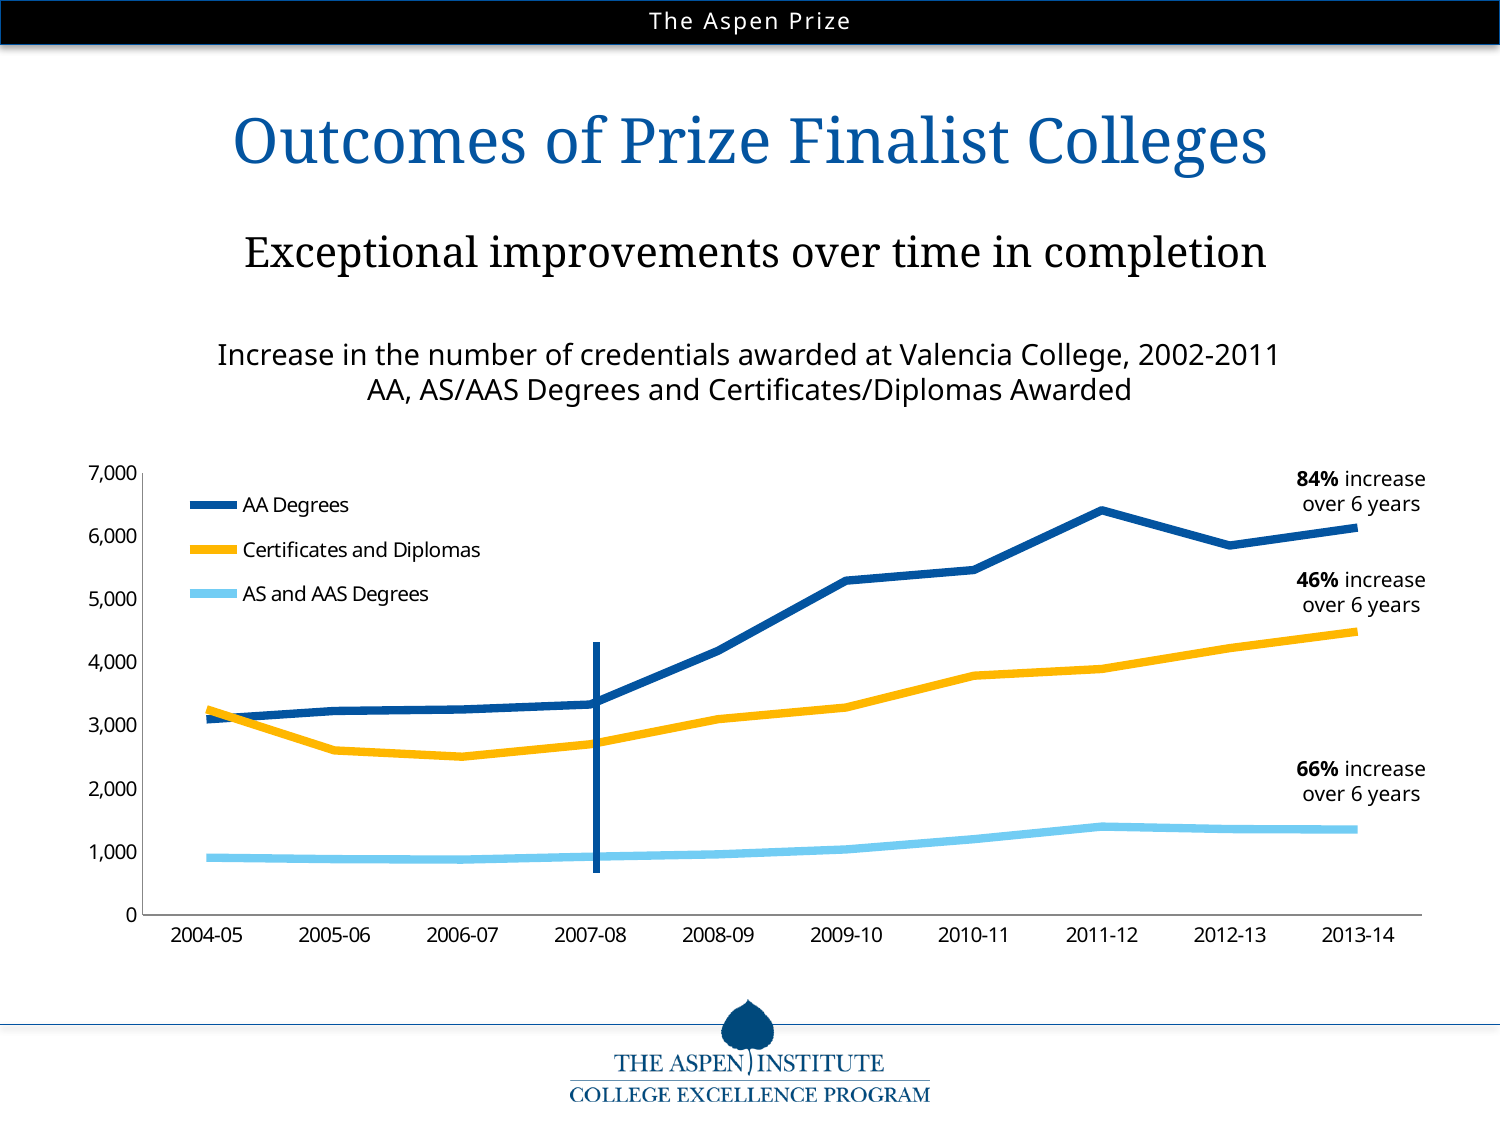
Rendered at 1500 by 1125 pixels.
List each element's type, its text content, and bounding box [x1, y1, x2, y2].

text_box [75, 458, 1458, 949]
picture [570, 999, 930, 1102]
text_box Increase in the number of credentials awarded at Valencia College, 2002-2011 AA, AS/AAS Degrees and Certificates/Diplomas Awarded [137, 328, 1363, 414]
text_box Outcomes of Prize Finalist Colleges [33, 93, 1470, 184]
text_box Exceptional improvements over time in completion [61, 218, 1450, 283]
